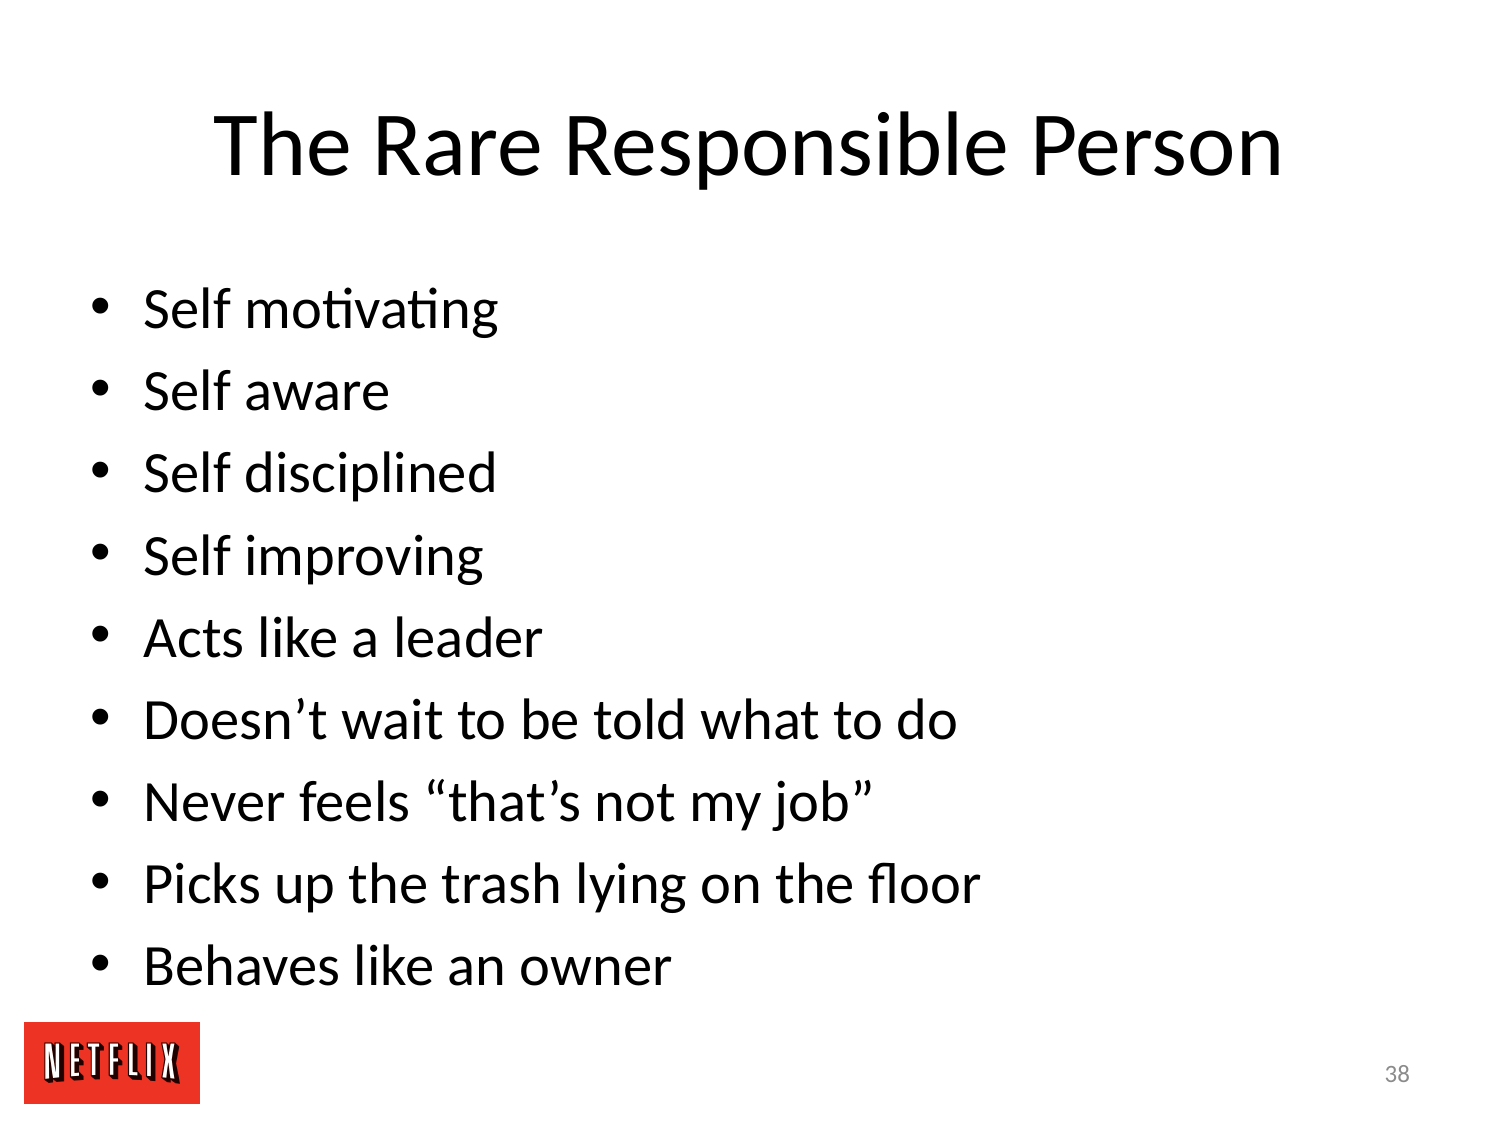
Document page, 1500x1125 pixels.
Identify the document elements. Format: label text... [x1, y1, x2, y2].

picture [24, 1022, 200, 1104]
title The Rare Responsible Person [75, 45, 1425, 233]
list Self motivating Self aware Self disciplined Self improving Acts like a leader Doesn’t wait to be told what to do Never feels “that’s not my job” Picks up the trash lying on the floor Behaves like an owner [75, 262, 1425, 1005]
slide_number 38 [1074, 1042, 1425, 1103]
